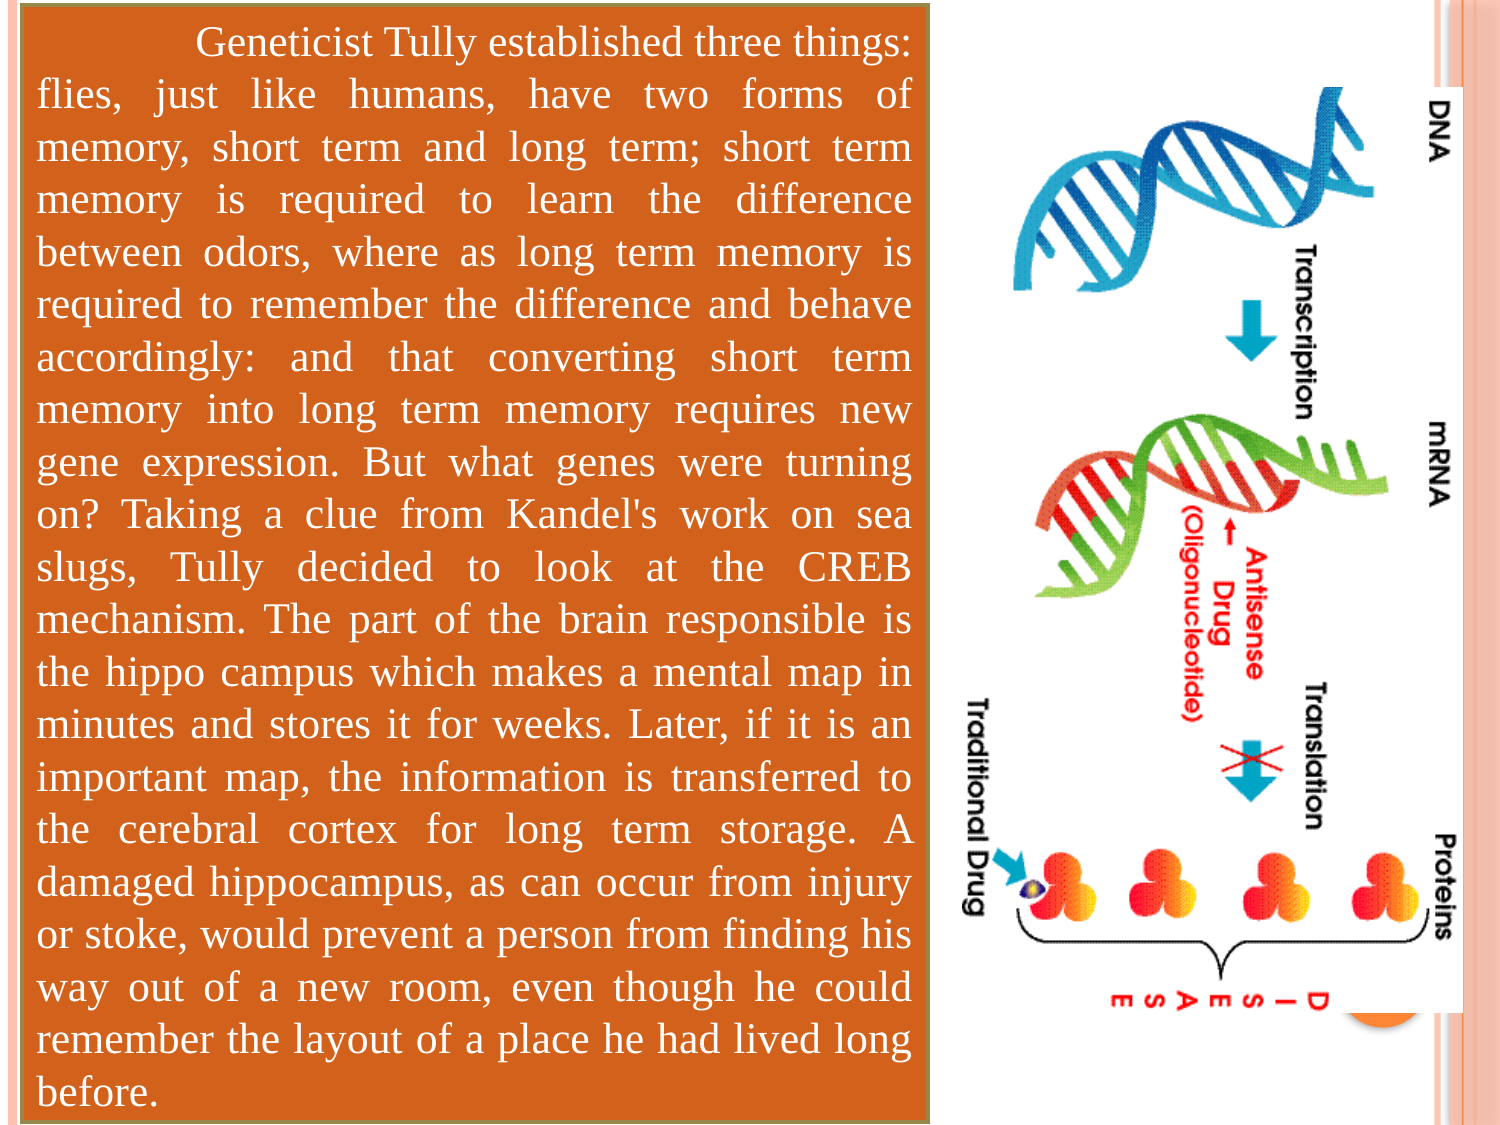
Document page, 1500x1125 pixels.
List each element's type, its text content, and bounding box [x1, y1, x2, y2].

picture [961, 86, 1463, 1013]
text_box Geneticist Tully established three things: flies, just like humans, have two forms of memory, short term and long term; short term memory is required to learn the difference between odors, where as long term memory is required to remember the difference and behave accordingly: and that converting short term memory into long term memory requires new gene expression. But what genes were turning on? Taking a clue from Kandel's work on sea slugs, Tully decided to look at the CREB mechanism. The part of the brain responsible is the hippo campus which makes a mental map in minutes and stores it for weeks. Later, if it is an important map, the information is transferred to the cerebral cortex for long term storage. A damaged hippocampus, as can occur from injury or stoke, would prevent a person from finding his way out of a new room, even though he could remember the layout of a place he had lived long before. [21, 5, 928, 1123]
